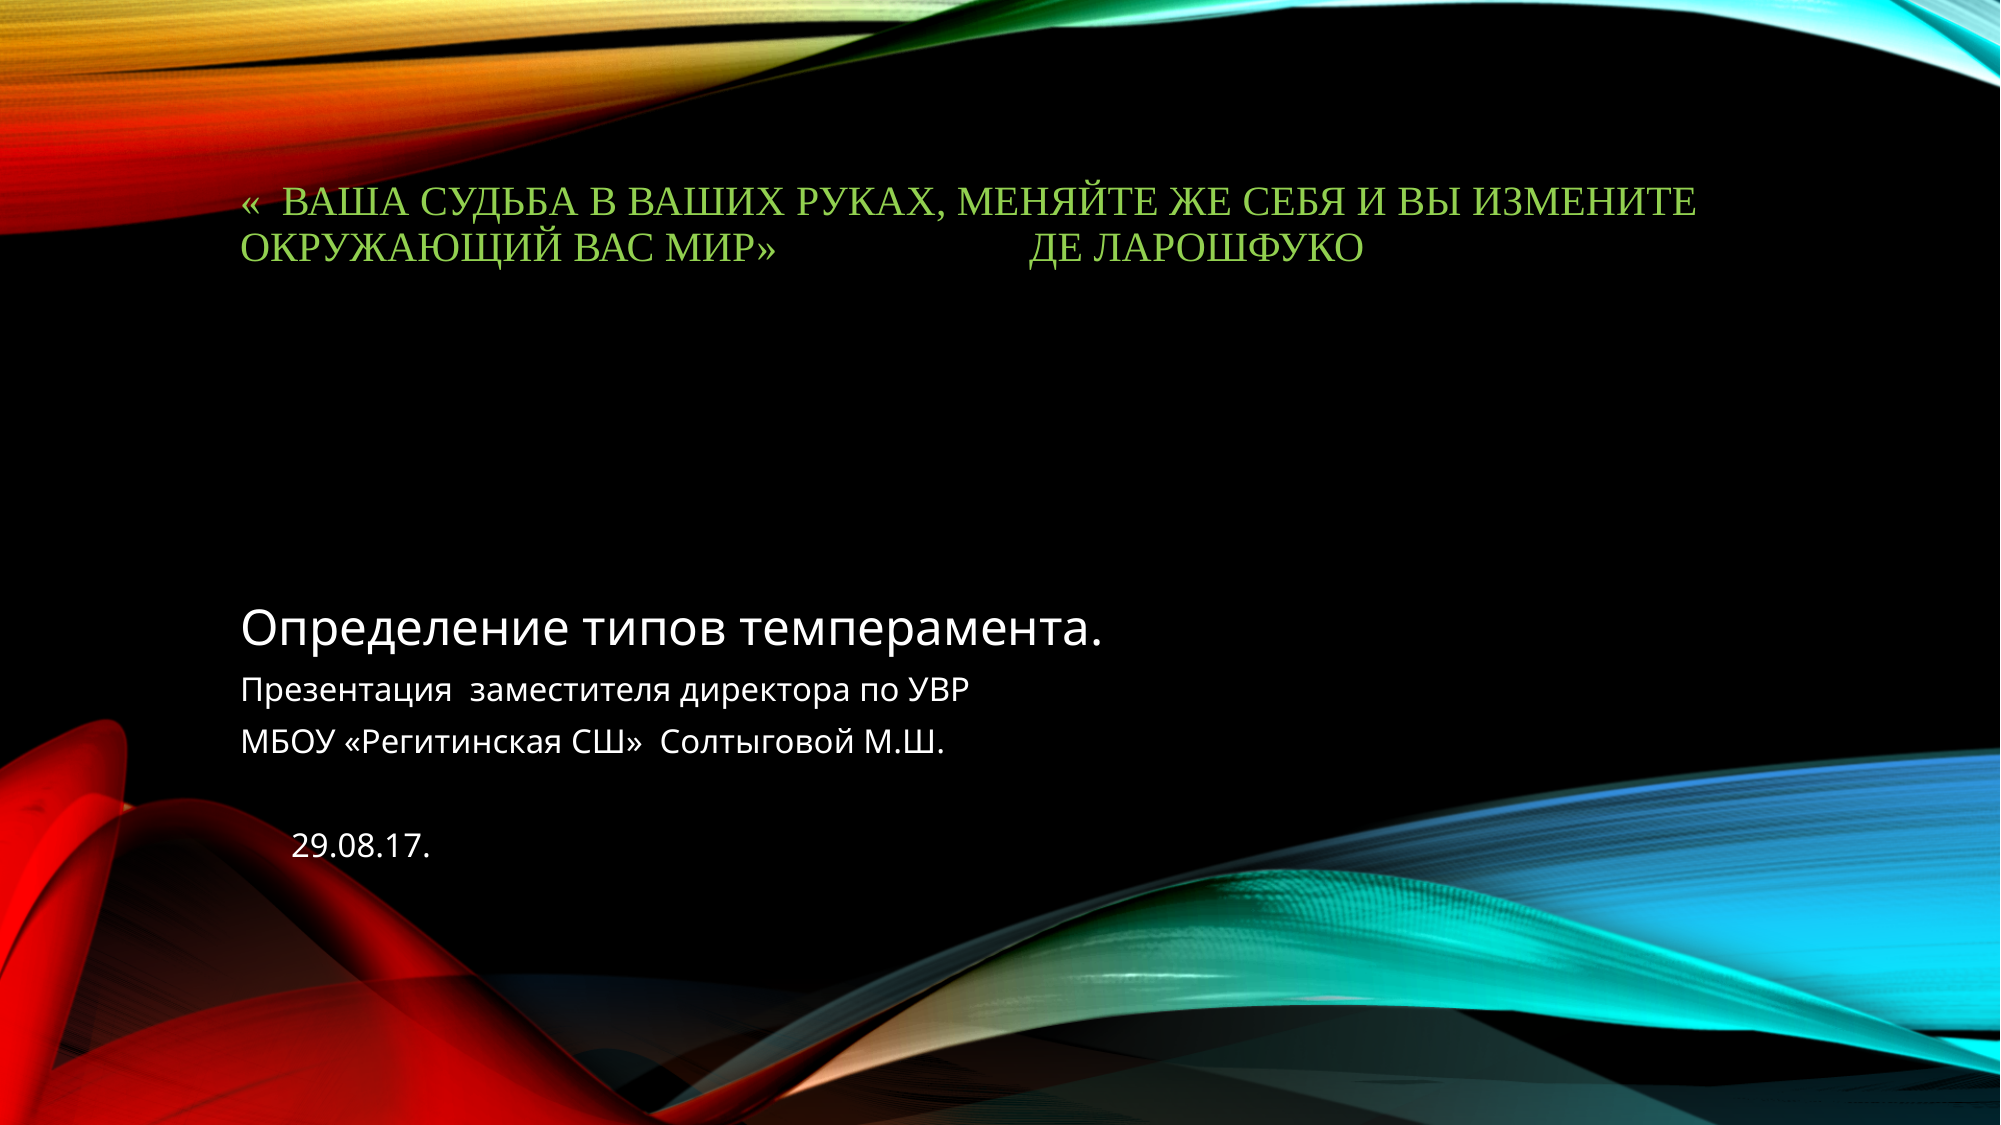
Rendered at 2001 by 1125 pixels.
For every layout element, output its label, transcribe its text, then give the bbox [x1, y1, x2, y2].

subtitle Определение типов темперамента. Презентация заместителя директора по УВР МБОУ «Регитинская СШ» Солтыговой М.Ш. 29.08.17. [225, 595, 1775, 875]
picture [0, 717, 2000, 1125]
picture [0, 0, 2000, 237]
title « Ваша судьба в ваших руках, меняйте же себя и вы измените окружающий вас мир» де Ларошфуко [225, 81, 1775, 278]
